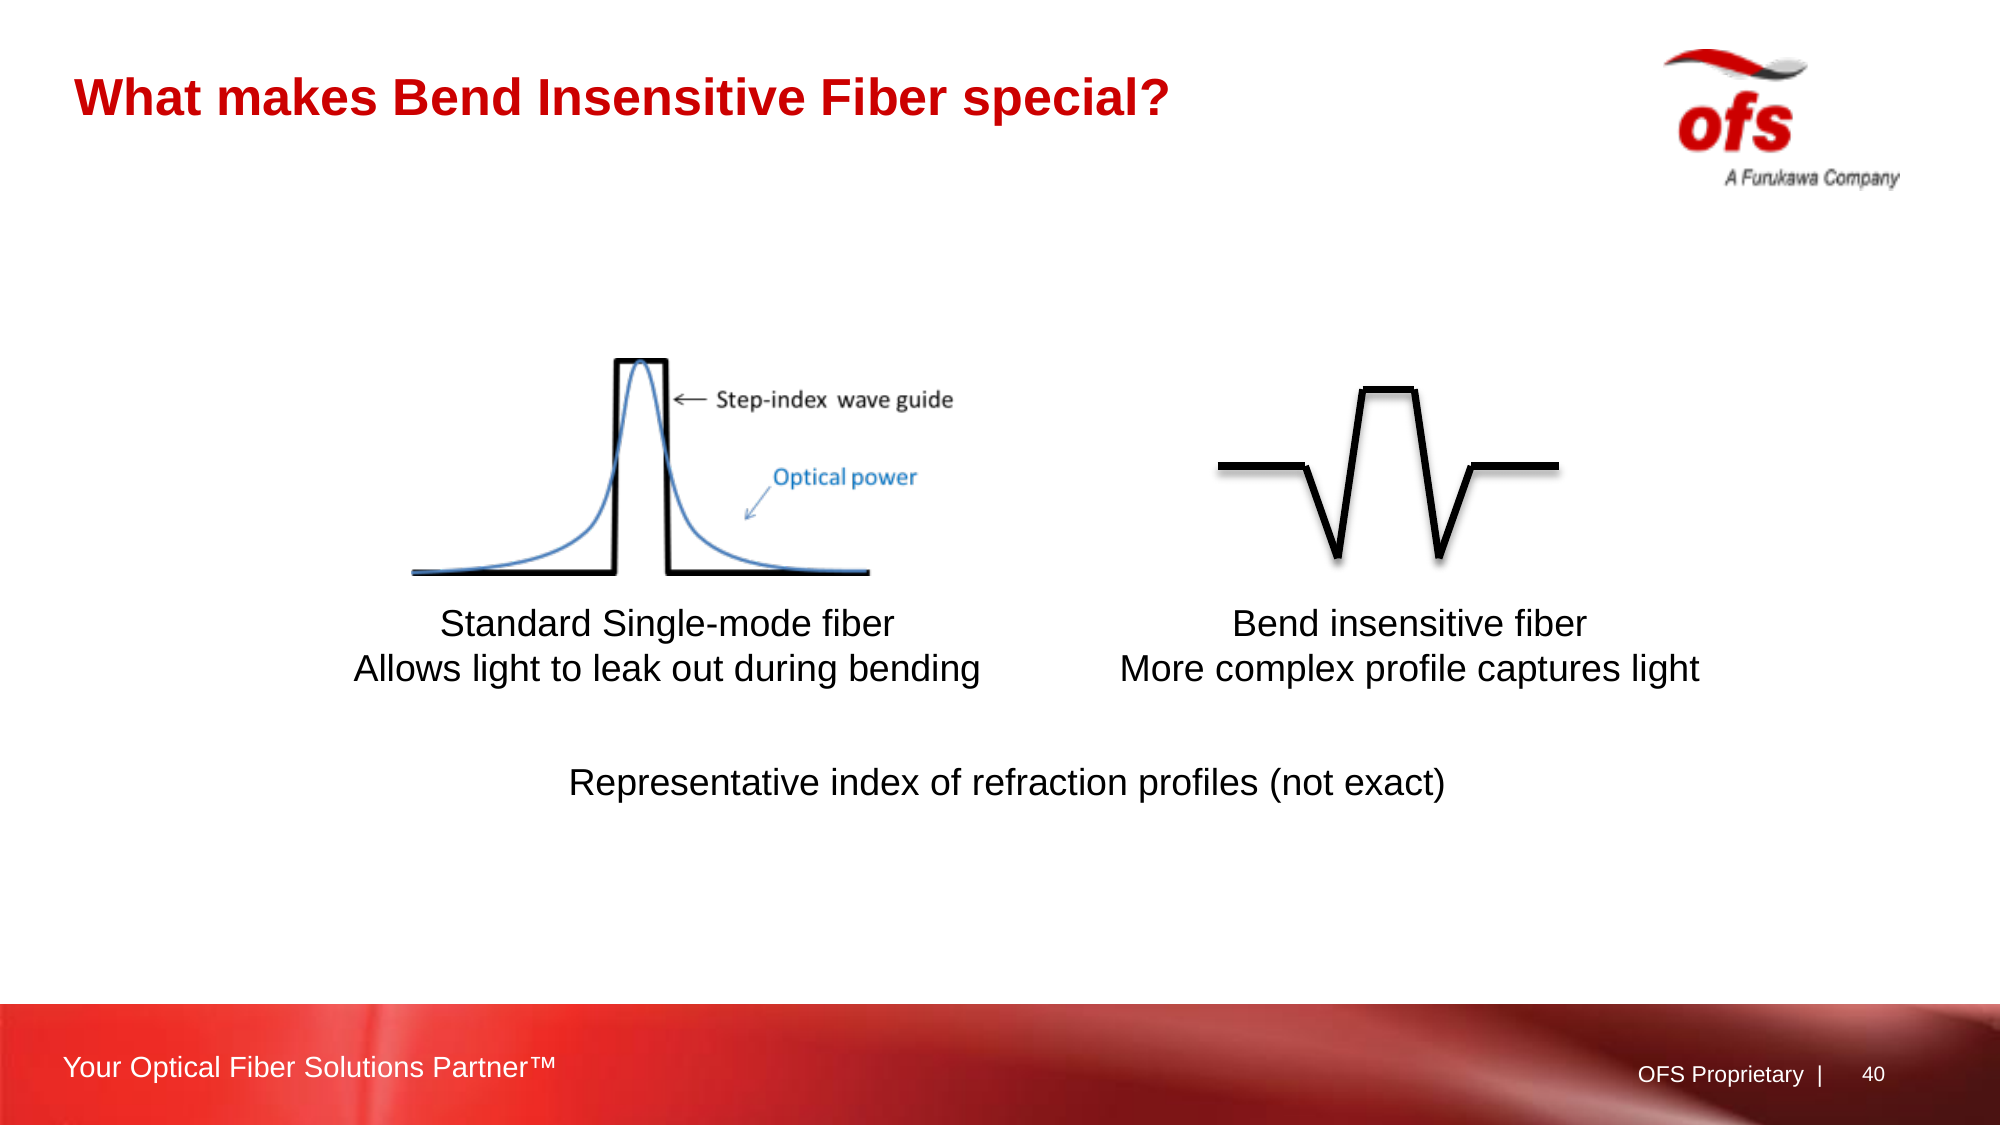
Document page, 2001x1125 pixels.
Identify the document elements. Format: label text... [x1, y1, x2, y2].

picture [1206, 379, 1571, 577]
picture [1663, 49, 1900, 191]
title What makes Bend Insensitive Fiber special? [59, 35, 1410, 154]
slide_number 40 [1816, 1042, 1900, 1103]
picture [0, 1004, 2000, 1125]
text_box Bend insensitive fiber More complex profile captures light [1104, 591, 1715, 697]
text_box Representative index of refraction profiles (not exact) [553, 750, 1611, 811]
picture [411, 358, 971, 577]
text_box Standard Single-mode fiber Allows light to leak out during bending [302, 591, 1033, 697]
